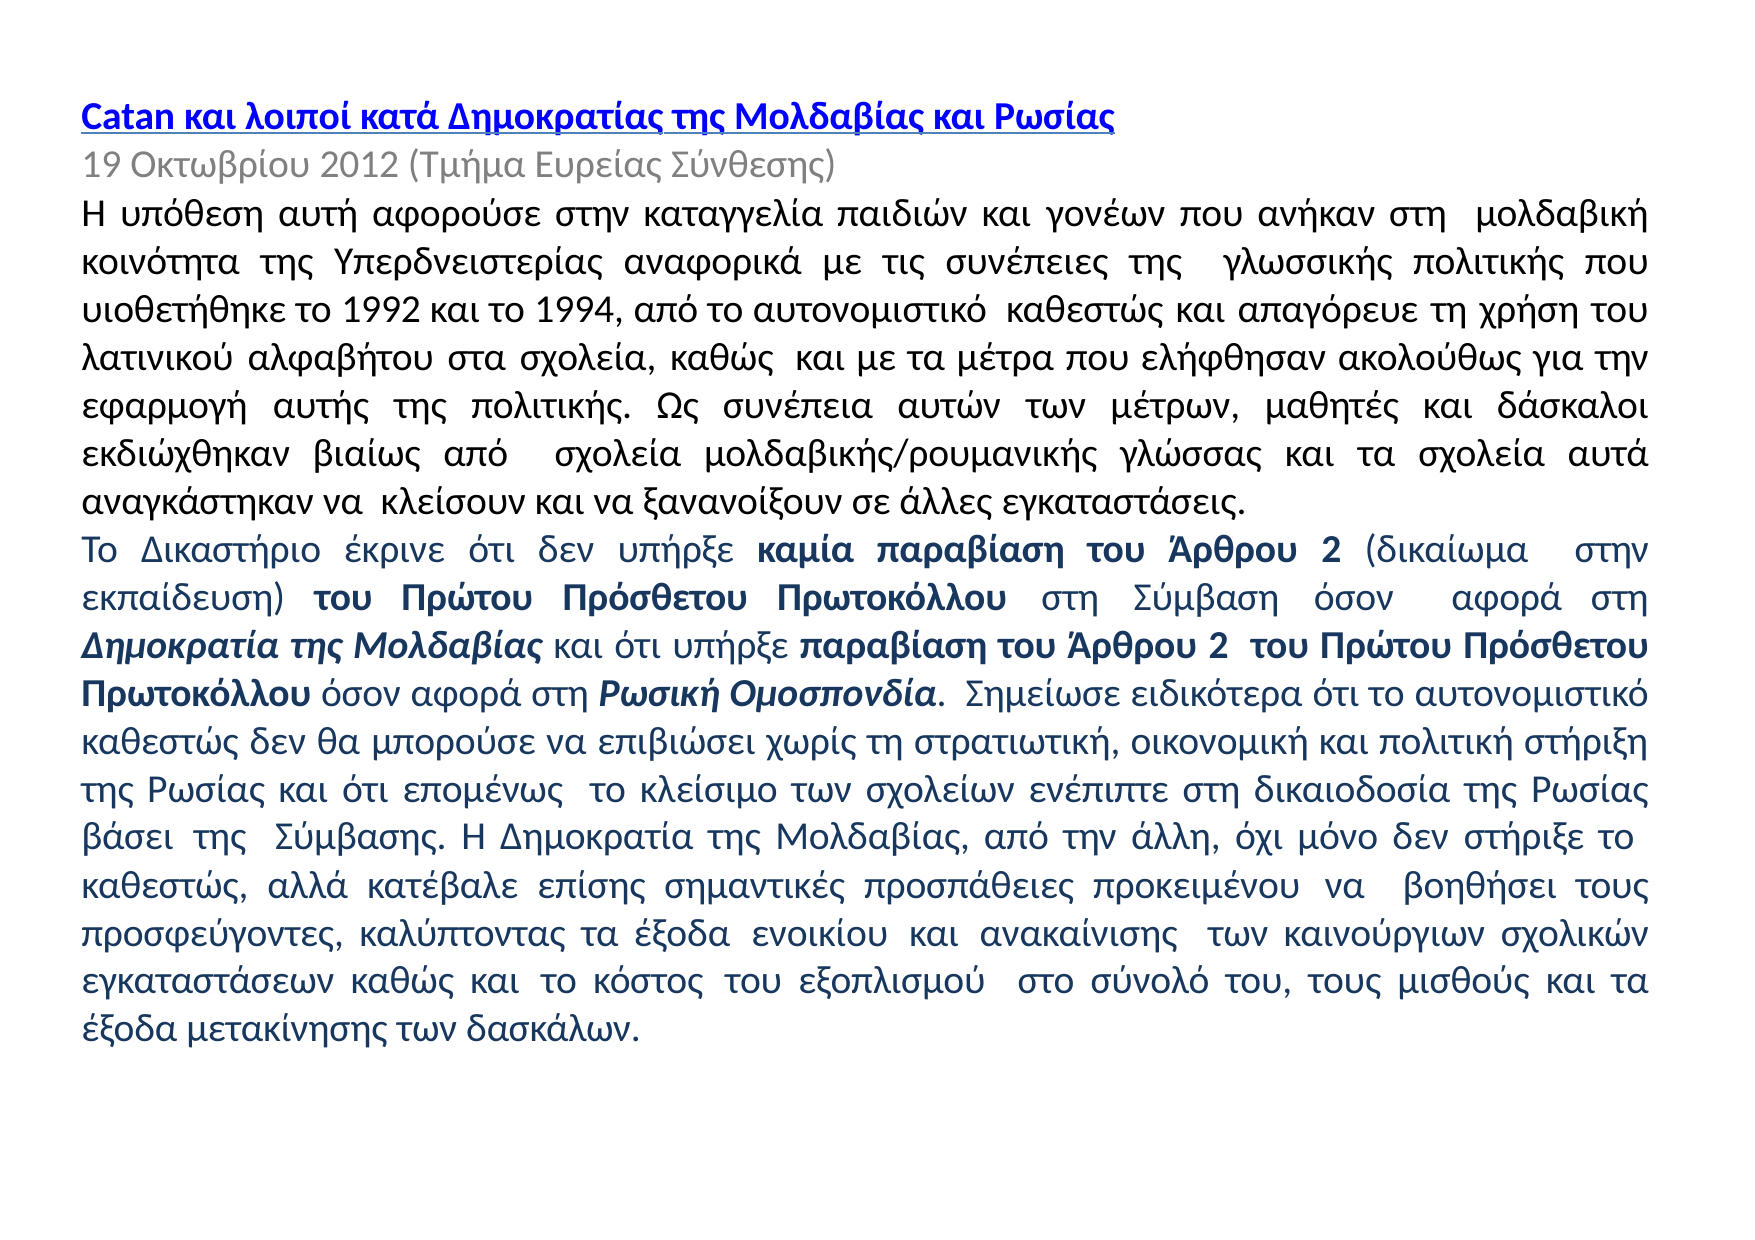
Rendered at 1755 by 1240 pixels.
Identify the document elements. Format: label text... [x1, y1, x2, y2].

text_box Catan και λοιποί κατά Δημοκρατίας της Μολδαβίας και Ρωσίας 19 Οκτωβρίου 2012 (Τμήμα Ευρείας Σύνθεσης) Η υπόθεση αυτή αφορούσε στην καταγγελία παιδιών και γονέων που ανήκαν στη μολδαβική κοινότητα της Υπερδνειστερίας αναφορικά με τις συνέπειες της γλωσσικής πολιτικής που υιοθετήθηκε το 1992 και το 1994, από το αυτονομιστικό καθεστώς και απαγόρευε τη χρήση του λατινικού αλφαβήτου στα σχολεία, καθώς και με τα μέτρα που ελήφθησαν ακολούθως για την εφαρμογή αυτής της πολιτικής. Ως συνέπεια αυτών των μέτρων, μαθητές και δάσκαλοι εκδιώχθηκαν βιαίως από σχολεία μολδαβικής/ρουμανικής γλώσσας και τα σχολεία αυτά αναγκάστηκαν να κλείσουν και να ξανανοίξουν σε άλλες εγκαταστάσεις. Το Δικαστήριο έκρινε ότι δεν υπήρξε καμία παραβίαση του Άρθρου 2 (δικαίωμα στην εκπαίδευση) του Πρώτου Πρόσθετου Πρωτοκόλλου στη Σύμβαση όσον αφορά στη Δημοκρατία της Μολδαβίας και ότι υπήρξε παραβίαση του Άρθρου 2 του Πρώτου Πρόσθετου Πρωτοκόλλου όσον αφορά στη Ρωσική Ομοσπονδία. Σημείωσε ειδικότερα ότι το αυτονομιστικό καθεστώς δεν θα μπορούσε να επιβιώσει χωρίς τη στρατιωτική, οικονομική και πολιτική στήριξη της Ρωσίας και ότι επομένως το κλείσιμο των σχολείων ενέπιπτε στη δικαιοδοσία της Ρωσίας βάσει της Σύμβασης. Η Δημοκρατία της Μολδαβίας, από την άλλη, όχι μόνο δεν στήριξε το καθεστώς, αλλά κατέβαλε επίσης σημαντικές προσπάθειες προκειμένου να βοηθήσει τους προσφεύγοντες, καλύπτοντας τα έξοδα ενοικίου και ανακαίνισης των καινούργιων σχολικών εγκαταστάσεων καθώς και το κόστος του εξοπλισμού στο σύνολό του, τους μισθούς και τα έξοδα μετακίνησης των δασκάλων. [64, 82, 1665, 1106]
